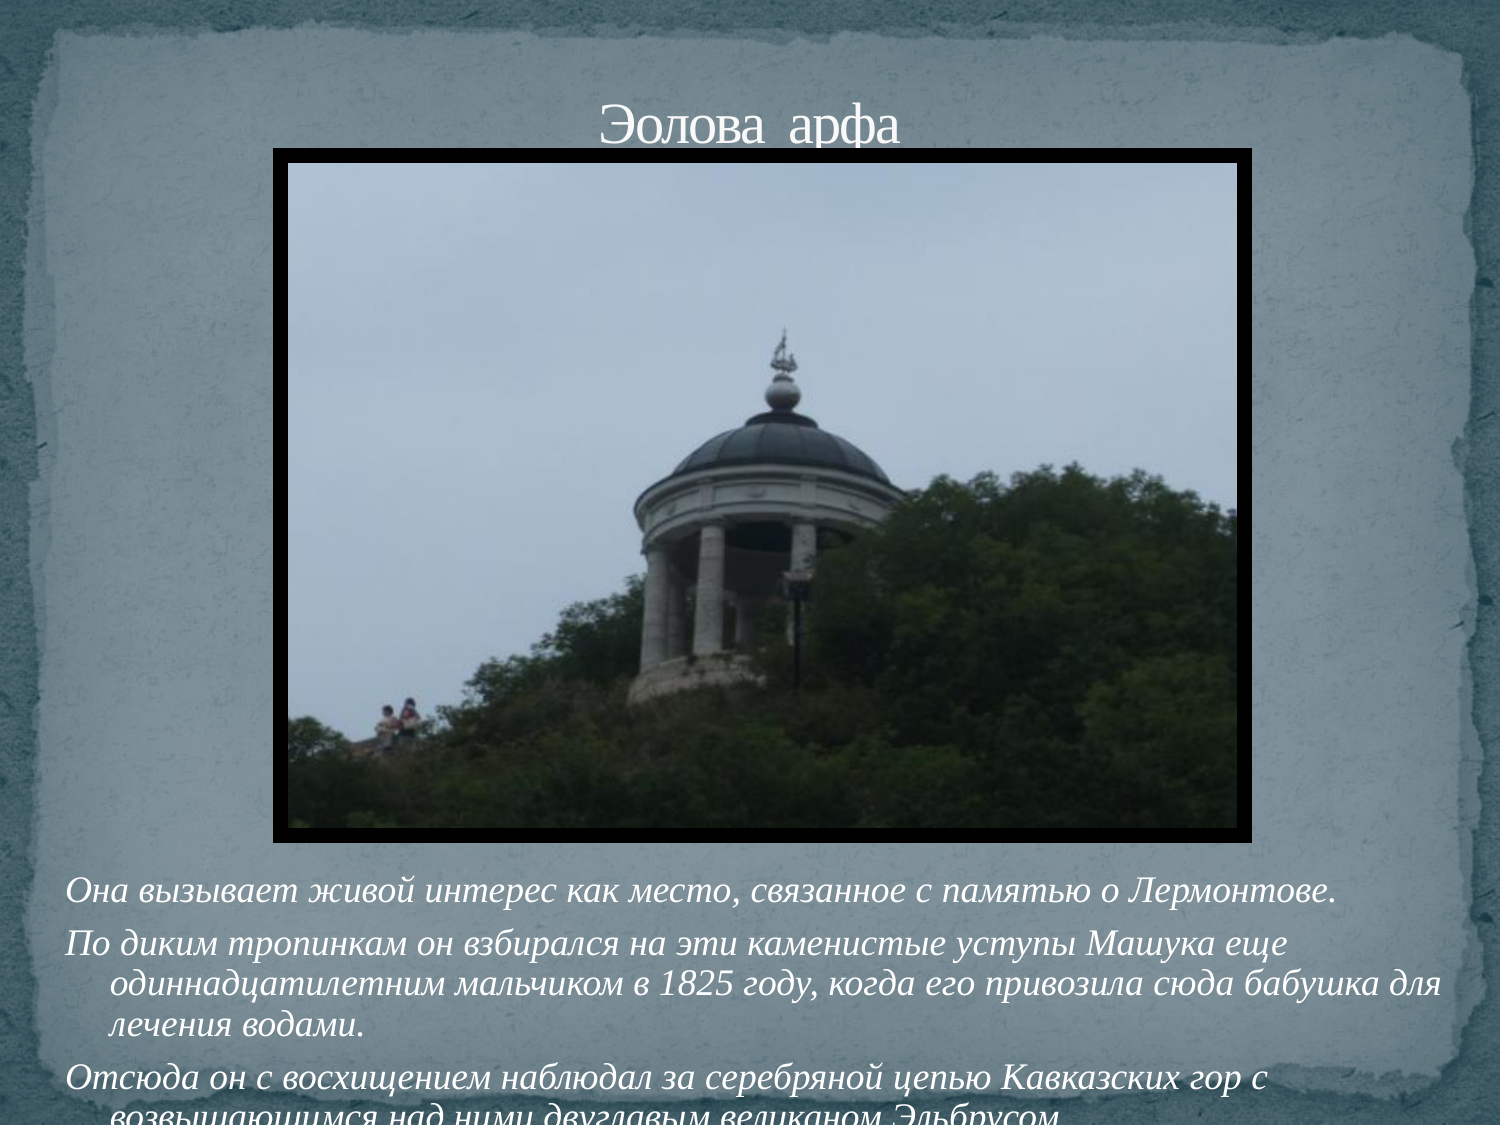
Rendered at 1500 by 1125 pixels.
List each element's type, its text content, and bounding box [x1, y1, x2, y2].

picture [287, 162, 1239, 830]
title Эолова арфа [487, 49, 1025, 148]
list Она вызывает живой интерес как место, связанное с памятью о Лермонтове. По диким тропинкам он взбирался на эти каменистые уступы Машука еще одиннадцатилетним мальчиком в 1825 году, когда его привозила сюда бабушка для лечения водами. Отсюда он с восхищением наблюдал за серебряной цепью Кавказских гор с возвышающимся над ними двуглавым великаном Эльбрусом. [49, 862, 1500, 1063]
